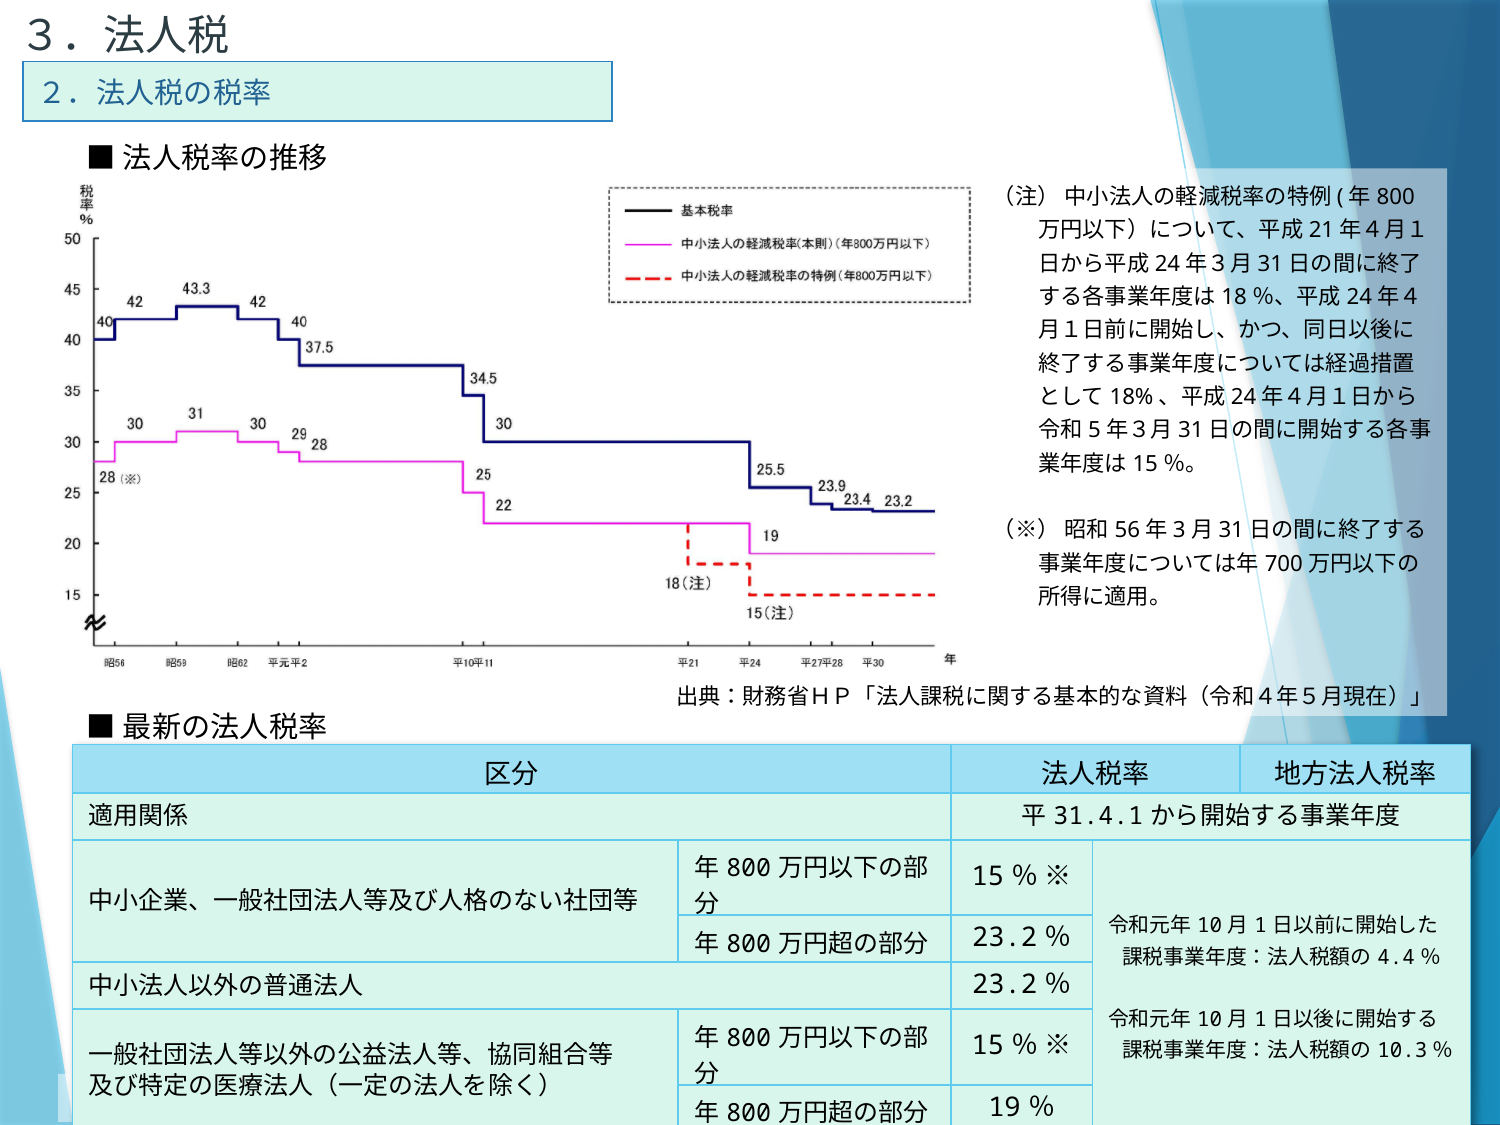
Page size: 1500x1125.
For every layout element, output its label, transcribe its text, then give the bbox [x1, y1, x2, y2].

table_header 区分 [73, 745, 950, 792]
table_cell 一般社団法人等以外の公益法人等、協同組合等 及び特定の医療法人（一定の法人を除く） [73, 1010, 677, 1125]
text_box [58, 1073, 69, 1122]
table_cell 平31.4.1から開始する事業年度 [952, 794, 1470, 839]
table_cell 年800万円超の部分 [679, 1086, 950, 1125]
table_cell 年800万円超の部分 [679, 916, 950, 961]
table_cell 23.2％ [952, 963, 1092, 1008]
table_cell 適用関係 [73, 794, 950, 839]
table_cell 19％ [952, 1086, 1092, 1125]
text_box ■最新の法人税率 [71, 694, 656, 744]
table_cell 年800万円以下の部分 [679, 1010, 950, 1084]
table_header ２．法人税の税率 [24, 62, 611, 120]
table_cell 中小企業、一般社団法人等及び人格のない社団等 [73, 841, 677, 961]
table_cell 令和元年10月1日以前に開始した課税事業年度：法人税額の4.4％ 令和元年10月1日以後に開始する課税事業年度：法人税額の10.3％ [1093, 841, 1470, 1125]
text_box ３．法人税 [0, 0, 601, 69]
table_cell 中小法人以外の普通法人 [73, 963, 950, 1008]
table_header 法人税率 [952, 745, 1239, 792]
picture [61, 180, 977, 668]
table_cell 15％ ※ [952, 841, 1092, 914]
table_header 地方法人税率 [1241, 745, 1470, 792]
table_cell 23.2％ [952, 916, 1092, 961]
table_cell 15％ ※ [952, 1010, 1092, 1084]
text_box ■法人税率の推移 [71, 125, 387, 179]
text_box （注） 中小法人の軽減税率の特例(年800万円以下）について、平成21年４月１日から平成24年３月31日の間に終了する各事業年度は18％、平成24年４月１日前に開始し、かつ、同日以後に終了する事業年度については経過措置として18%、平成24年４月１日から令和5年３月31日の間に開始する各事業年度は15％。 （※） 昭和56年3月31日の間に終了する事業年度については年700万円以下の所得に適用。 出典：財務省ＨＰ「法人課税に関する基本的な資料（令和４年５月現在）」 [507, 168, 1448, 716]
table_cell 年800万円以下の部分 [679, 841, 950, 914]
